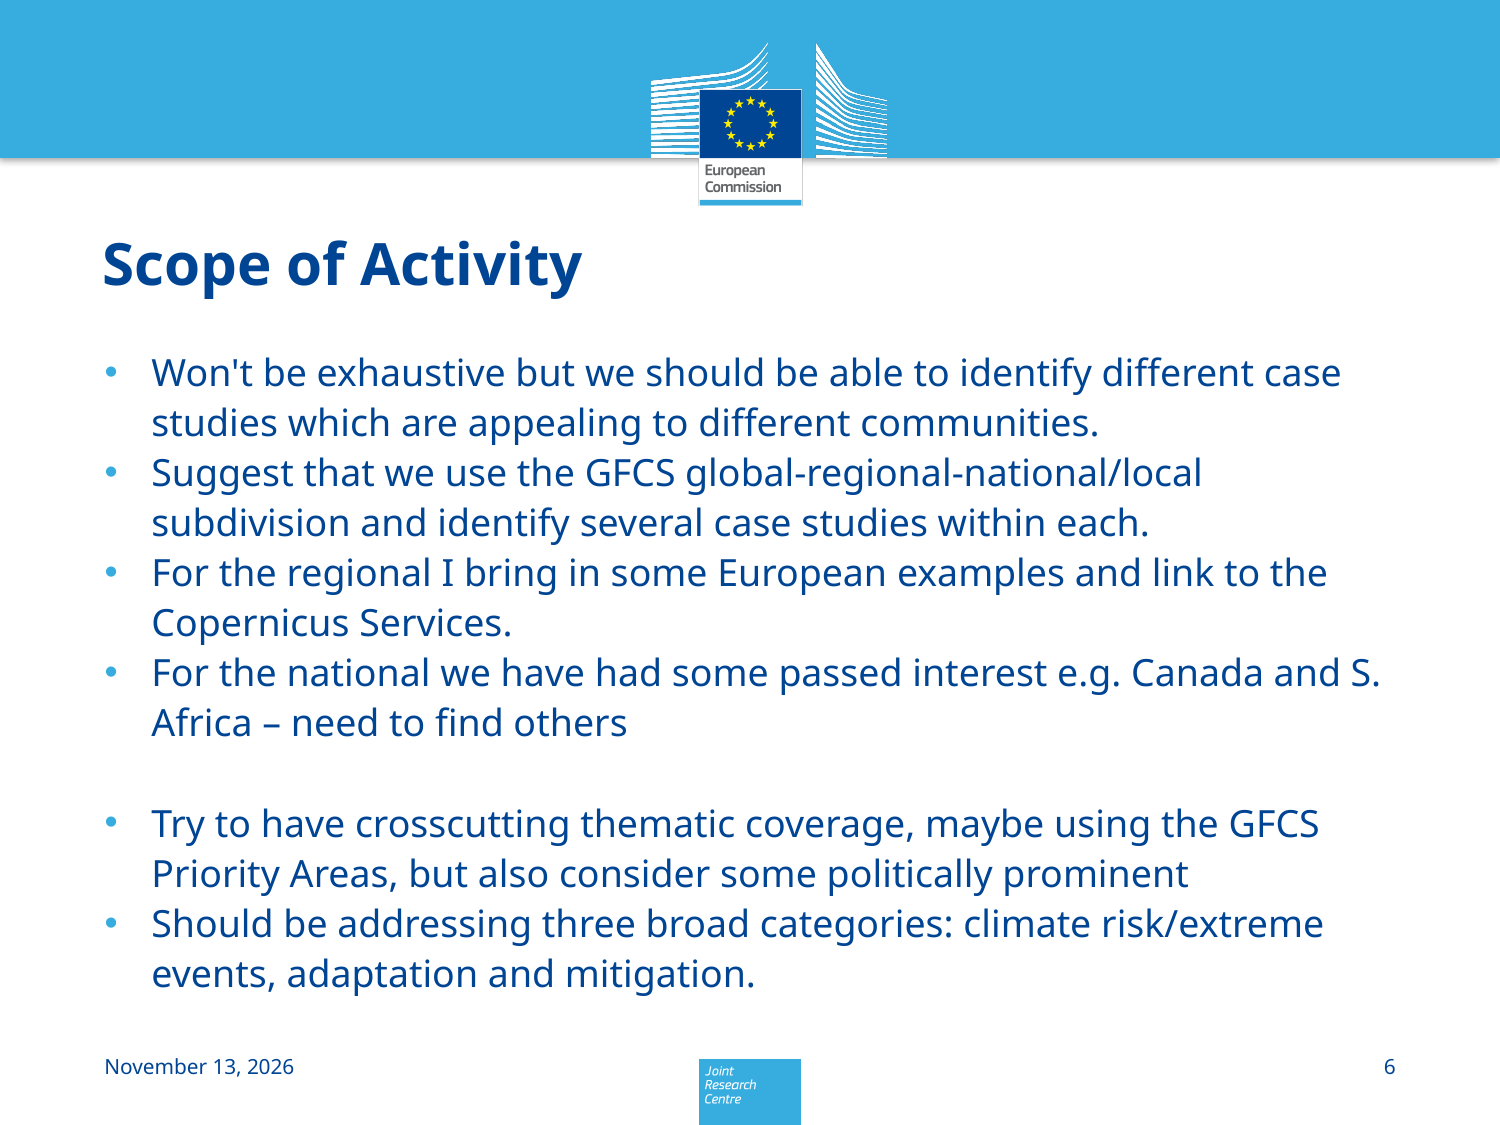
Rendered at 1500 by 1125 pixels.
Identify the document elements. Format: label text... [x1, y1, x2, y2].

list Won't be exhaustive but we should be able to identify different case studies which are appealing to different communities. Suggest that we use the GFCS global-regional-national/local subdivision and identify several case studies within each. For the regional I bring in some European examples and link to the Copernicus Services. For the national we have had some passed interest e.g. Canada and S. Africa – need to find others Try to have crosscutting thematic coverage, maybe using the GFCS Priority Areas, but also consider some politically prominent Should be addressing three broad categories: climate risk/extreme events, adaptation and mitigation. [104, 344, 1396, 1000]
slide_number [104, 1054, 455, 1080]
picture [651, 42, 887, 207]
picture [699, 1059, 801, 1125]
slide_number 6 [1045, 1054, 1396, 1080]
title Scope of Activity [102, 227, 1394, 298]
